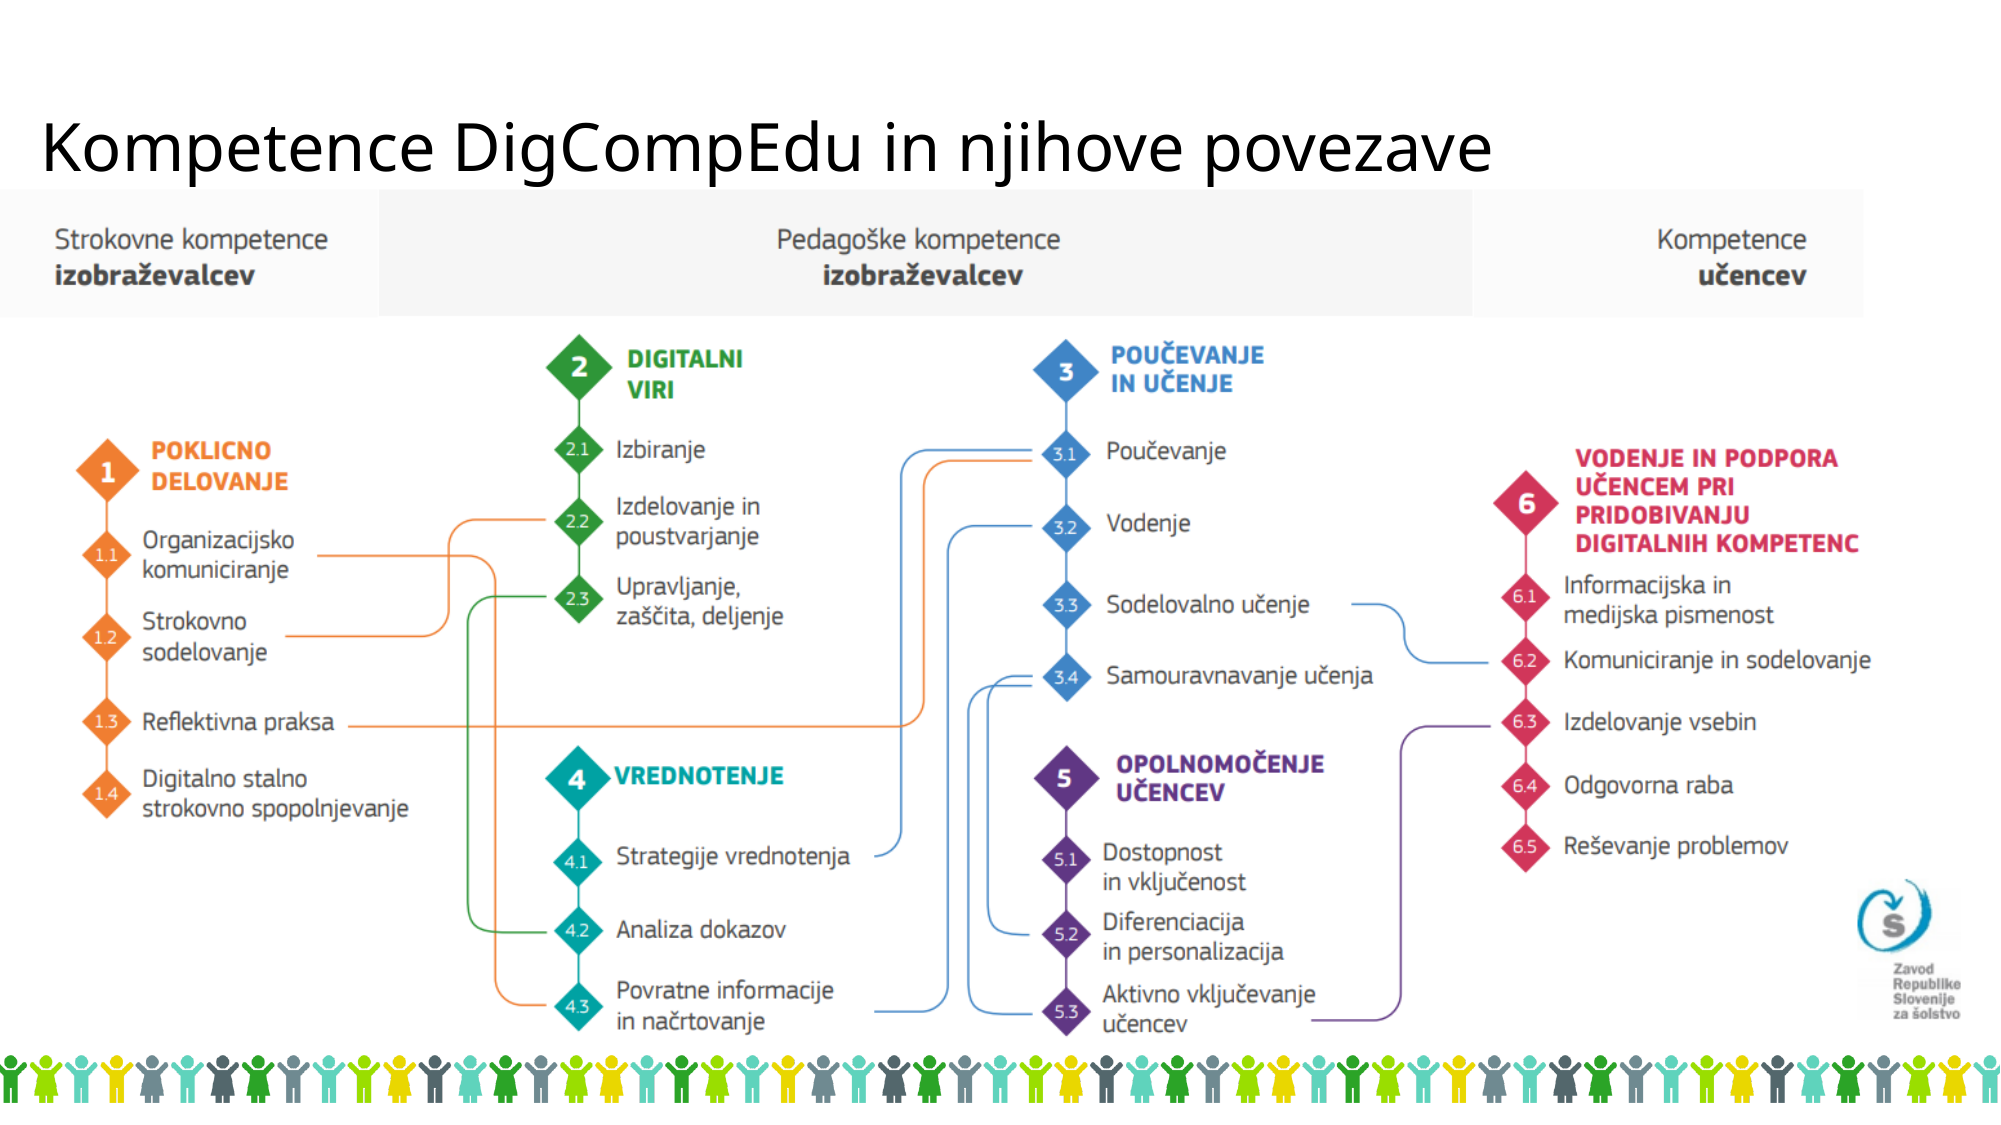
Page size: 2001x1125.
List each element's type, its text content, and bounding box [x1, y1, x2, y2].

picture [1336, 1055, 2000, 1103]
picture [665, 1055, 1335, 1103]
picture [0, 1055, 663, 1103]
picture [0, 187, 2000, 1053]
title Kompetence DigCompEdu in njihove povezave [25, 24, 1975, 194]
